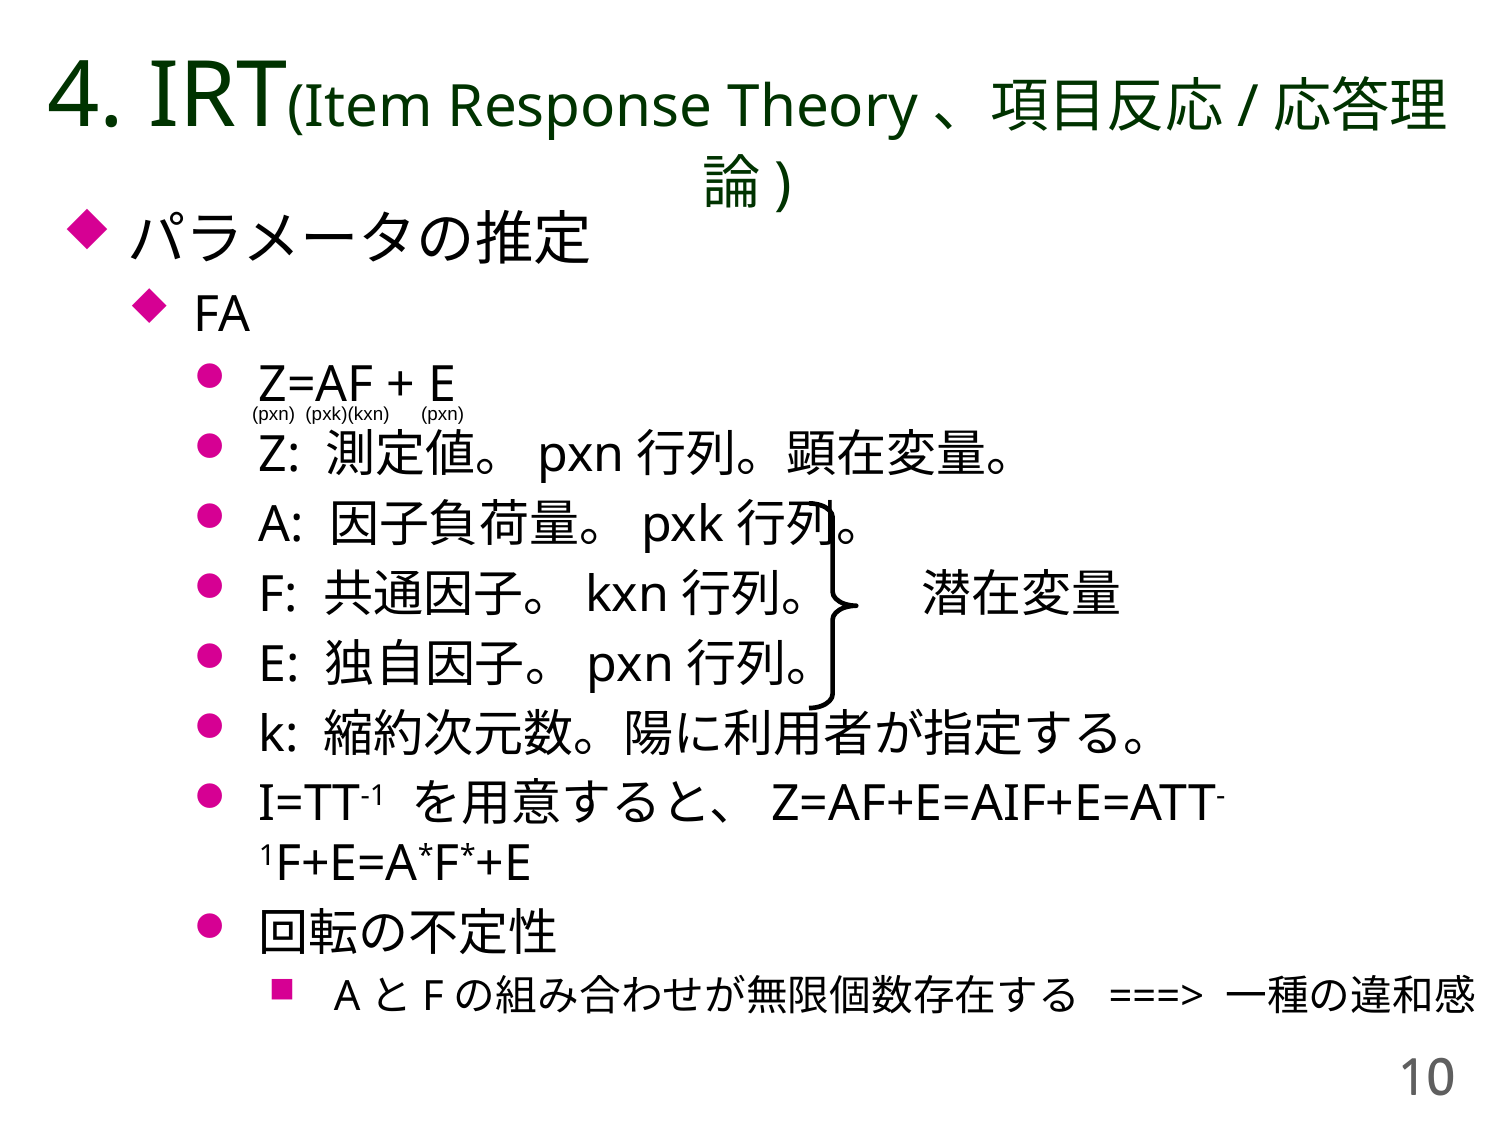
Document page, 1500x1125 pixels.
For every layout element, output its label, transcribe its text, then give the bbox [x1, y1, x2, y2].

text_box (pxn) (pxk)(kxn) (pxn) [237, 394, 710, 432]
text_box [808, 503, 857, 709]
title 4. IRT(Item Response Theory、項目反応/応答理論) [24, 31, 1471, 193]
list パラメータの推定 FA Z=AF + E Z: 測定値。pxn行列。顕在変量。 A: 因子負荷量。pxk行列。 F: 共通因子。kxn行列。 潜在変量 E: 独自因子。pxn行列。 k: 縮約次元数。陽に利用者が指定する。 I=TT-1 を用意すると、Z=AF+E=AIF+E=ATT-1F+E=A*F*+E 回転の不定性 AとFの組み合わせが無限個数存在する ===> 一種の違和感 [24, 193, 1500, 1125]
text_box 10 [1158, 1037, 1471, 1113]
